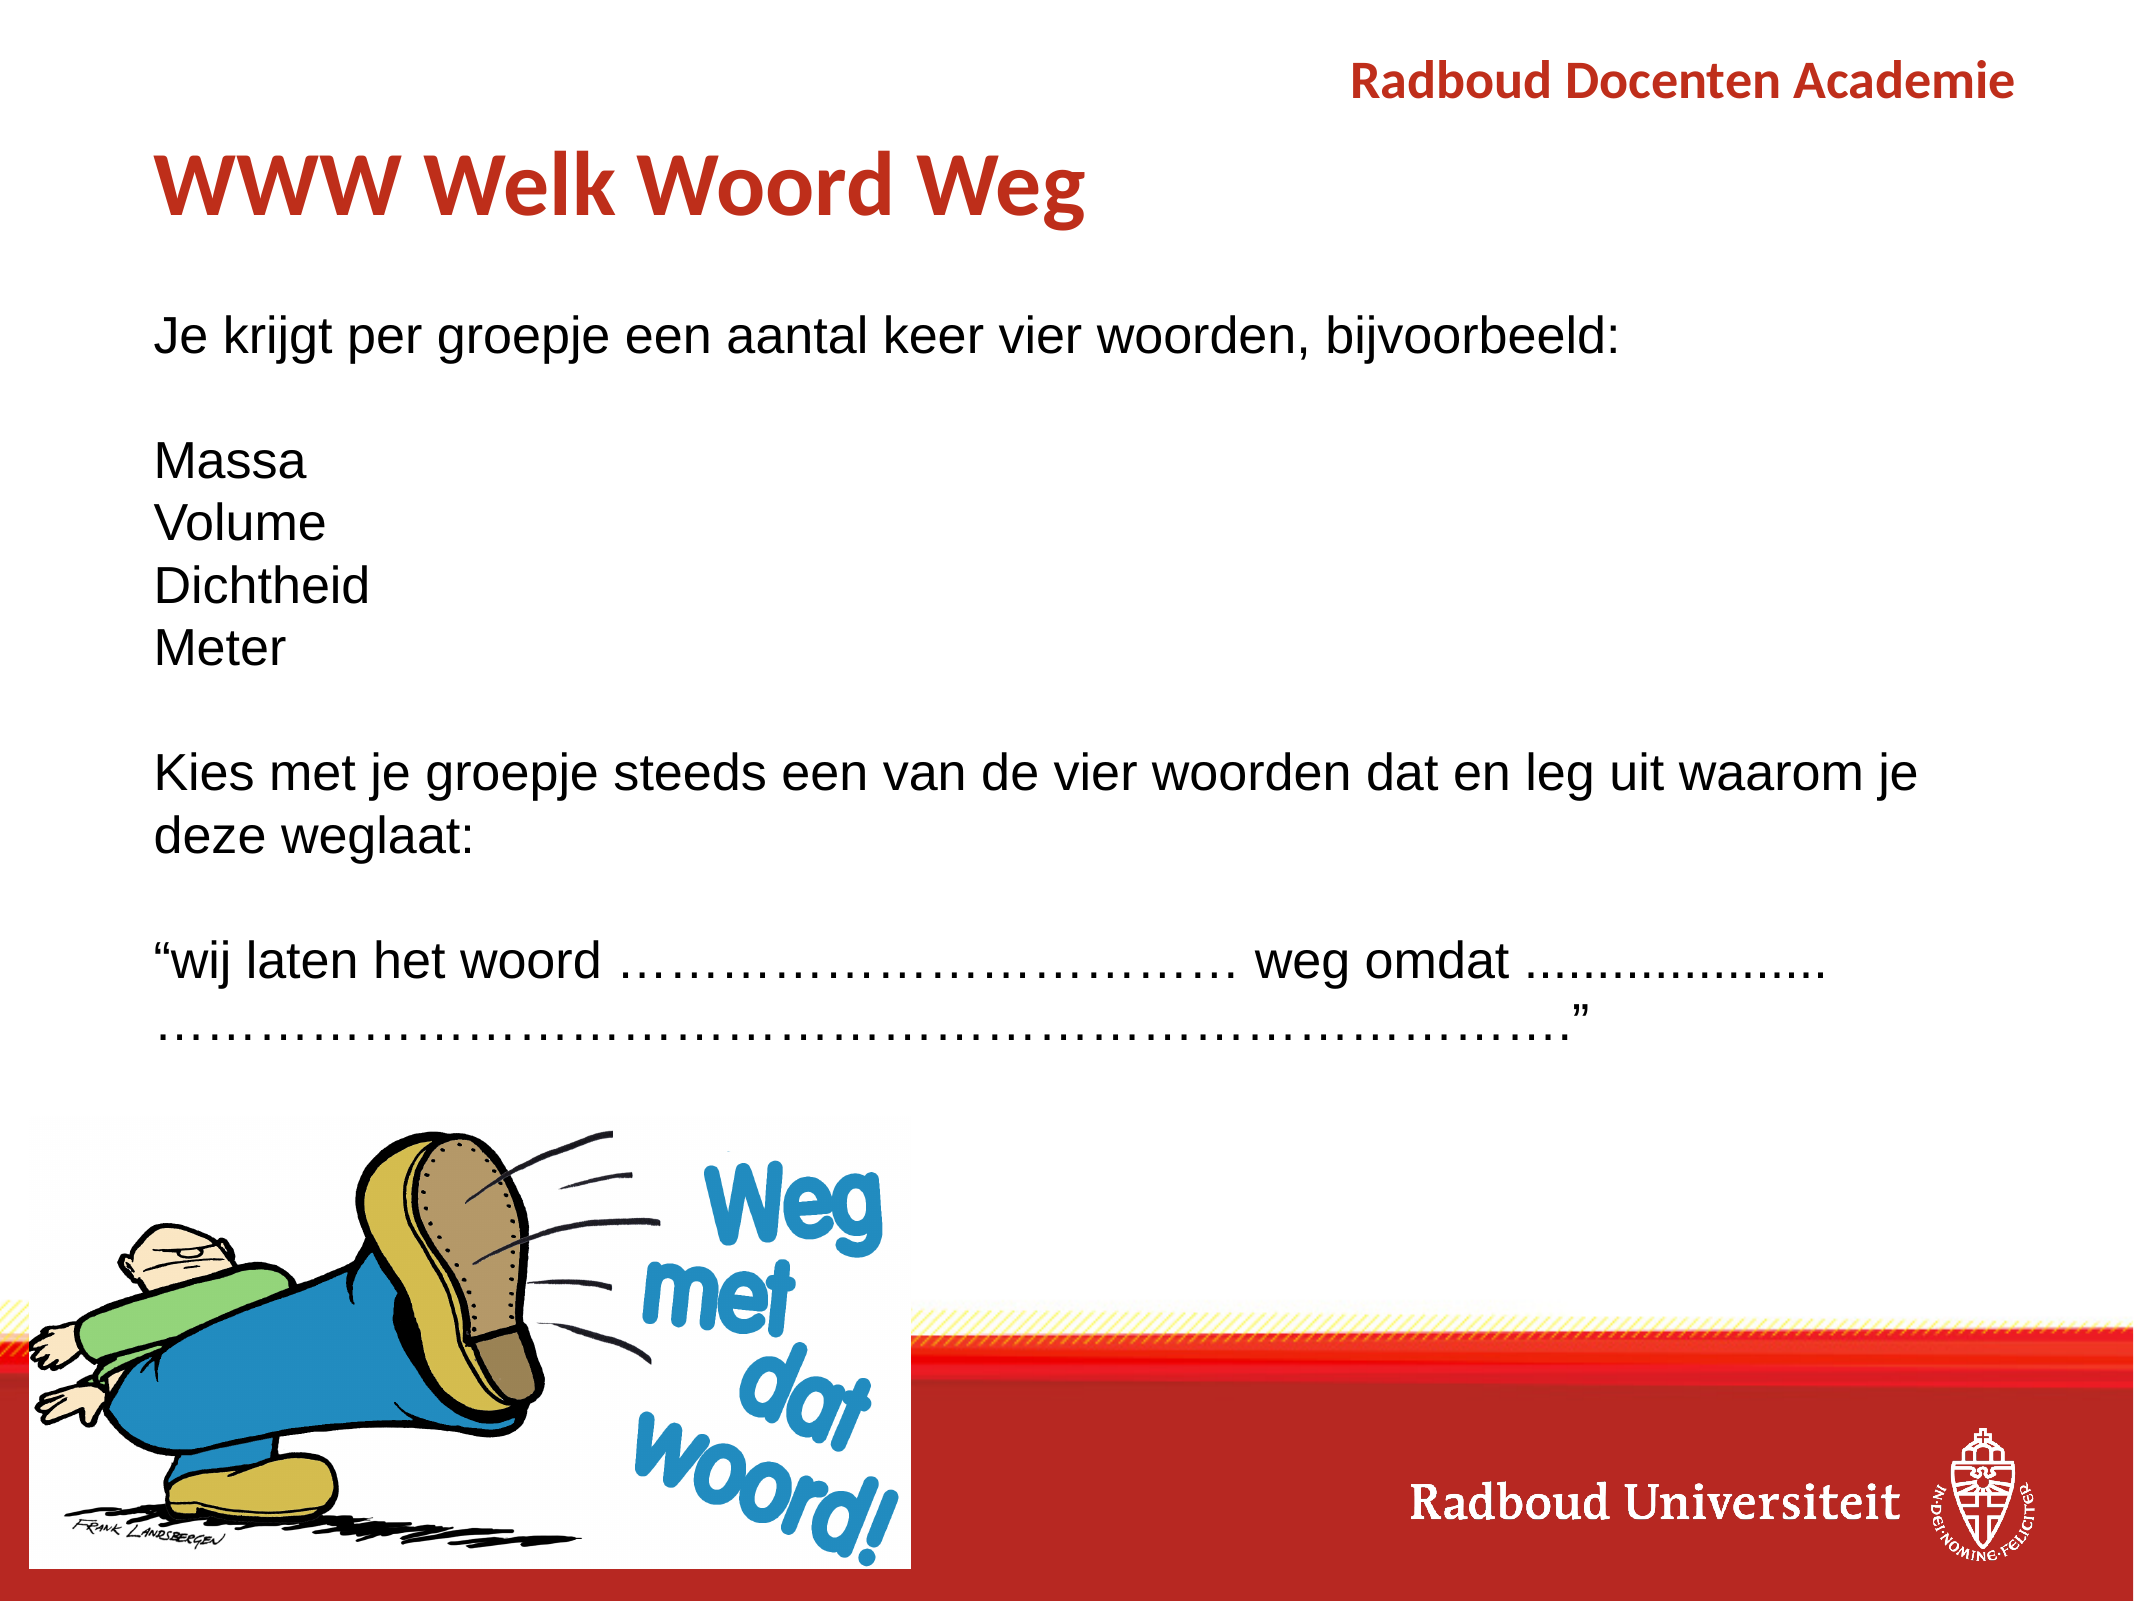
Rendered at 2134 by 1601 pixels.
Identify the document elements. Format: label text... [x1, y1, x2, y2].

list Je krijgt per groepje een aantal keer vier woorden, bijvoorbeeld: Massa Volume Dichtheid Meter Kies met je groepje steeds een van de vier woorden dat en leg uit waarom je deze weglaat: “wij laten het woord ……………………………… weg omdat ..................... ……………………………………………………………………….” [147, 295, 1979, 1300]
title WWW Welk Woord Weg [147, 117, 1979, 295]
picture [0, 0, 2134, 1601]
